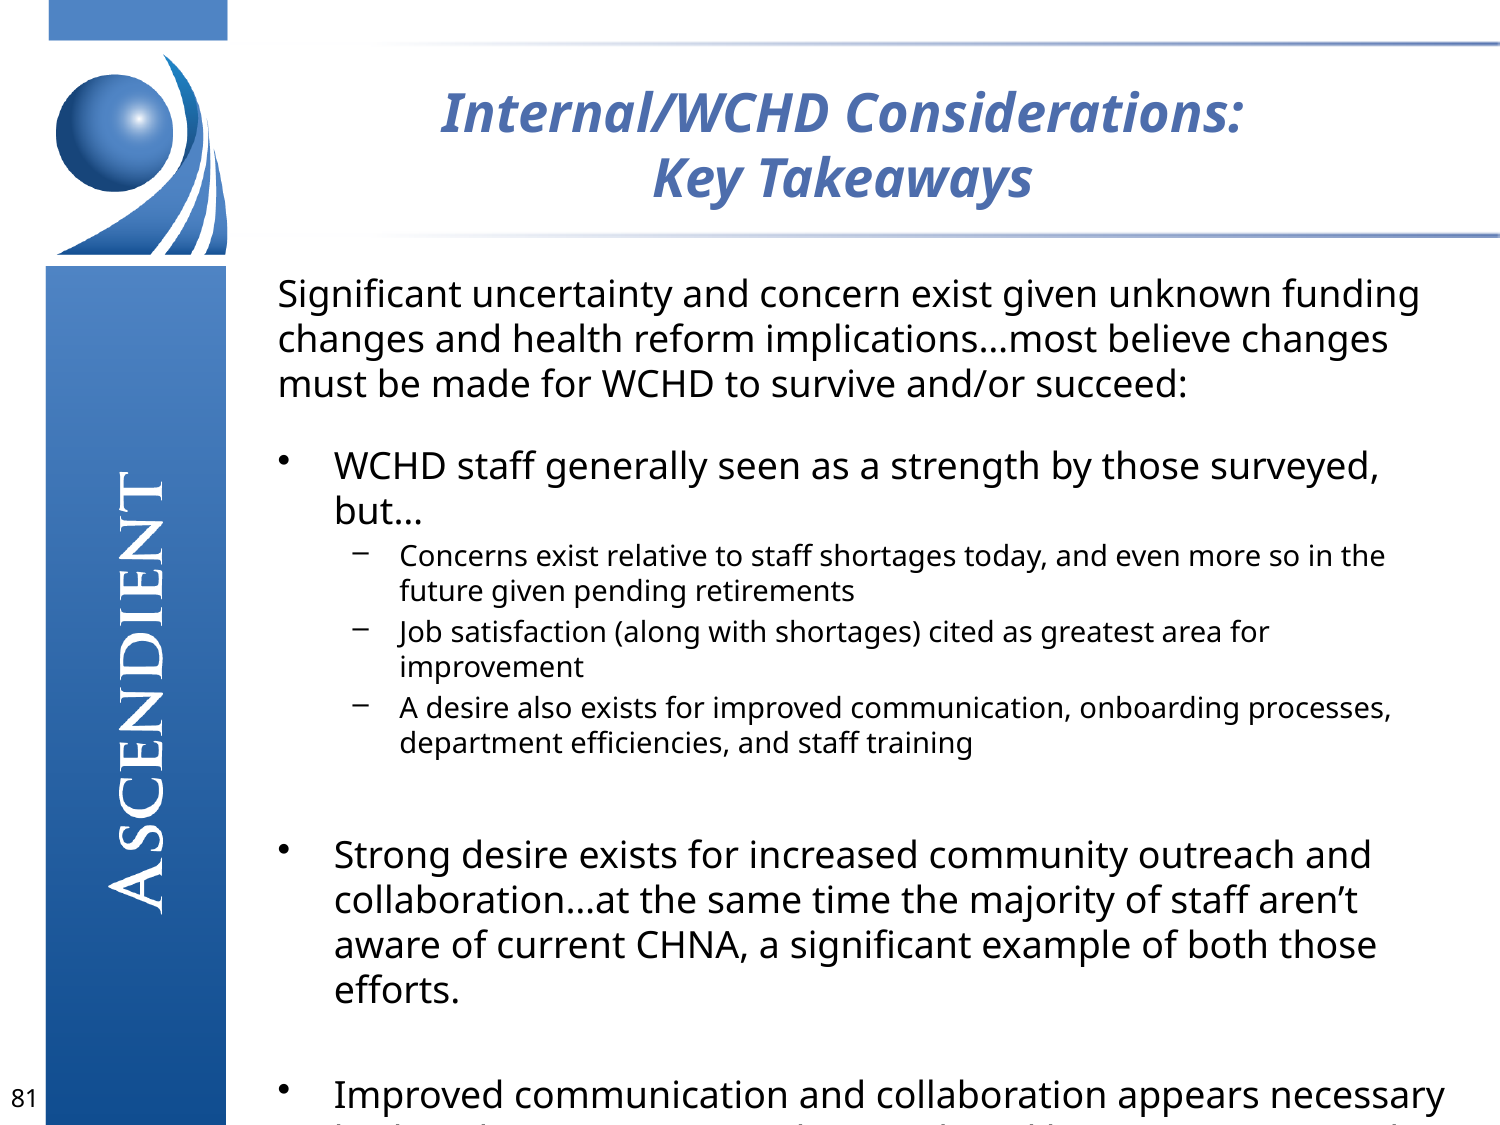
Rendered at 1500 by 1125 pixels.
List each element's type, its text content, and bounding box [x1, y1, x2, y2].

list Significant uncertainty and concern exist given unknown funding changes and health reform implications…most believe changes must be made for WCHD to survive and/or succeed: WCHD staff generally seen as a strength by those surveyed, but… Concerns exist relative to staff shortages today, and even more so in the future given pending retirements Job satisfaction (along with shortages) cited as greatest area for improvement A desire also exists for improved communication, onboarding processes, department efficiencies, and staff training Strong desire exists for increased community outreach and collaboration…at the same time the majority of staff aren’t aware of current CHNA, a significant example of both those efforts. Improved communication and collaboration appears necessary both within WCHD (cross-divisional) and between WCHD and the community [262, 262, 1475, 963]
picture [0, 0, 1500, 1125]
title Internal/WCHD Considerations: Key Takeaways [187, 50, 1500, 238]
